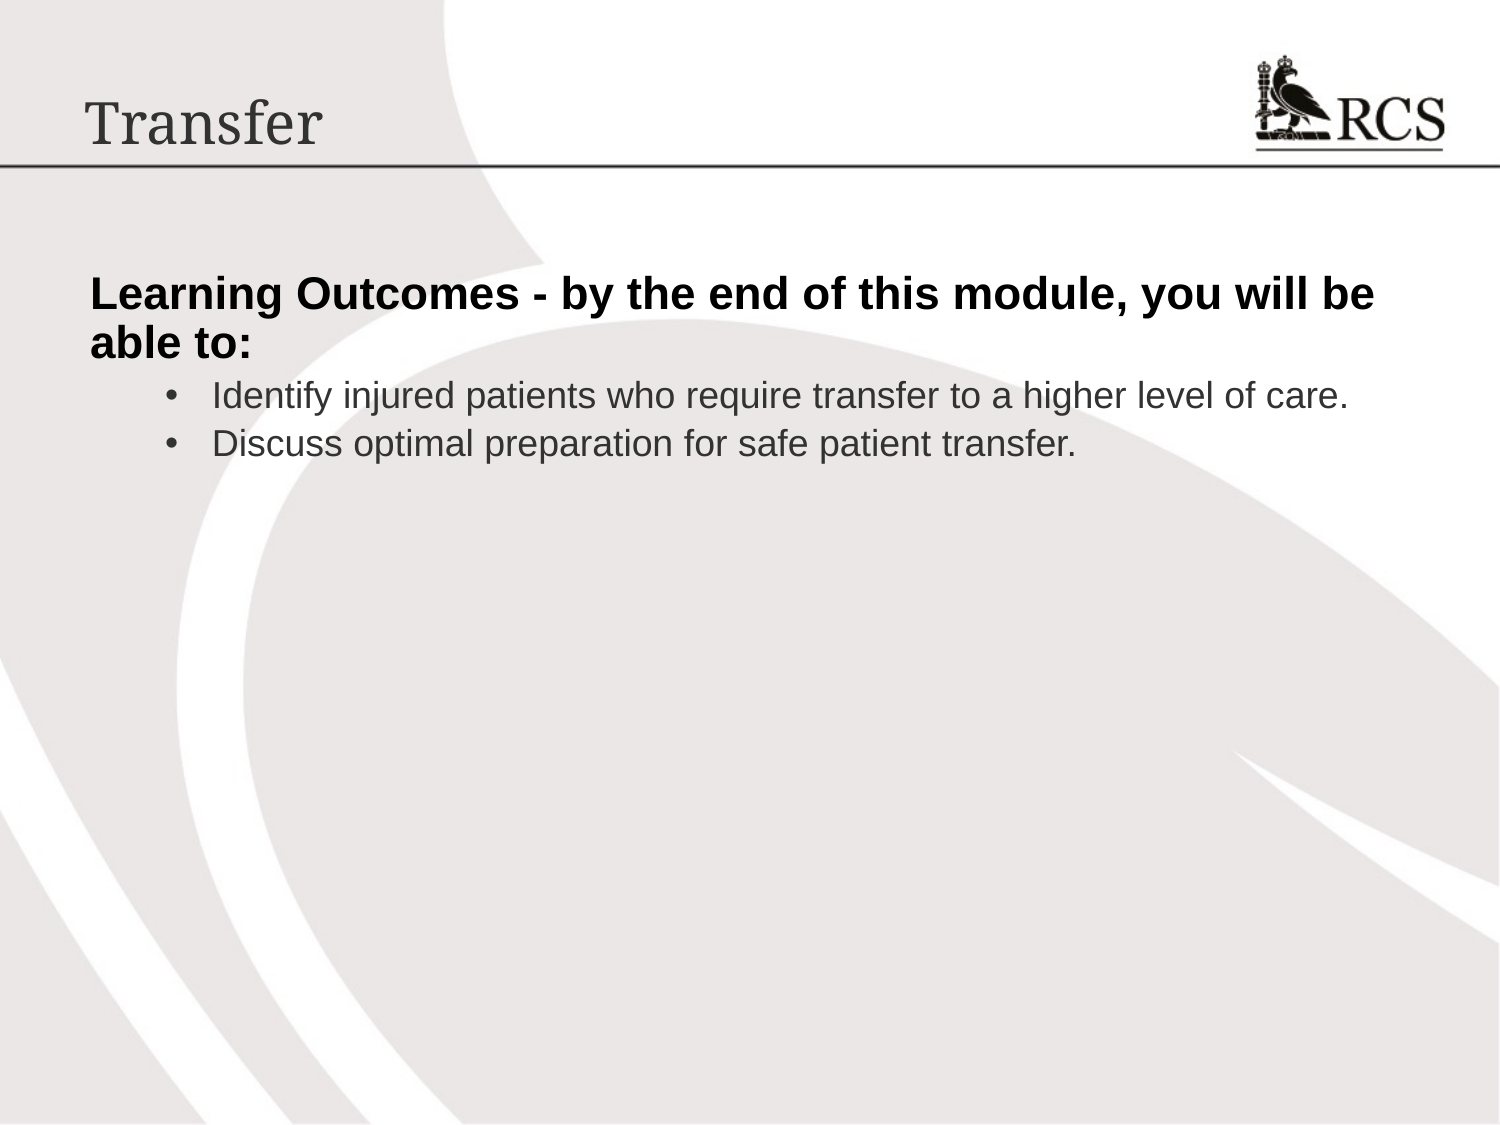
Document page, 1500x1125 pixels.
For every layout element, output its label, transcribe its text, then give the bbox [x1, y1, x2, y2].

title Transfer [69, 79, 1420, 267]
picture [0, 0, 1500, 1125]
list Learning Outcomes - by the end of this module, you will be able to: Identify injured patients who require transfer to a higher level of care. Discuss optimal preparation for safe patient transfer. [75, 262, 1425, 1005]
